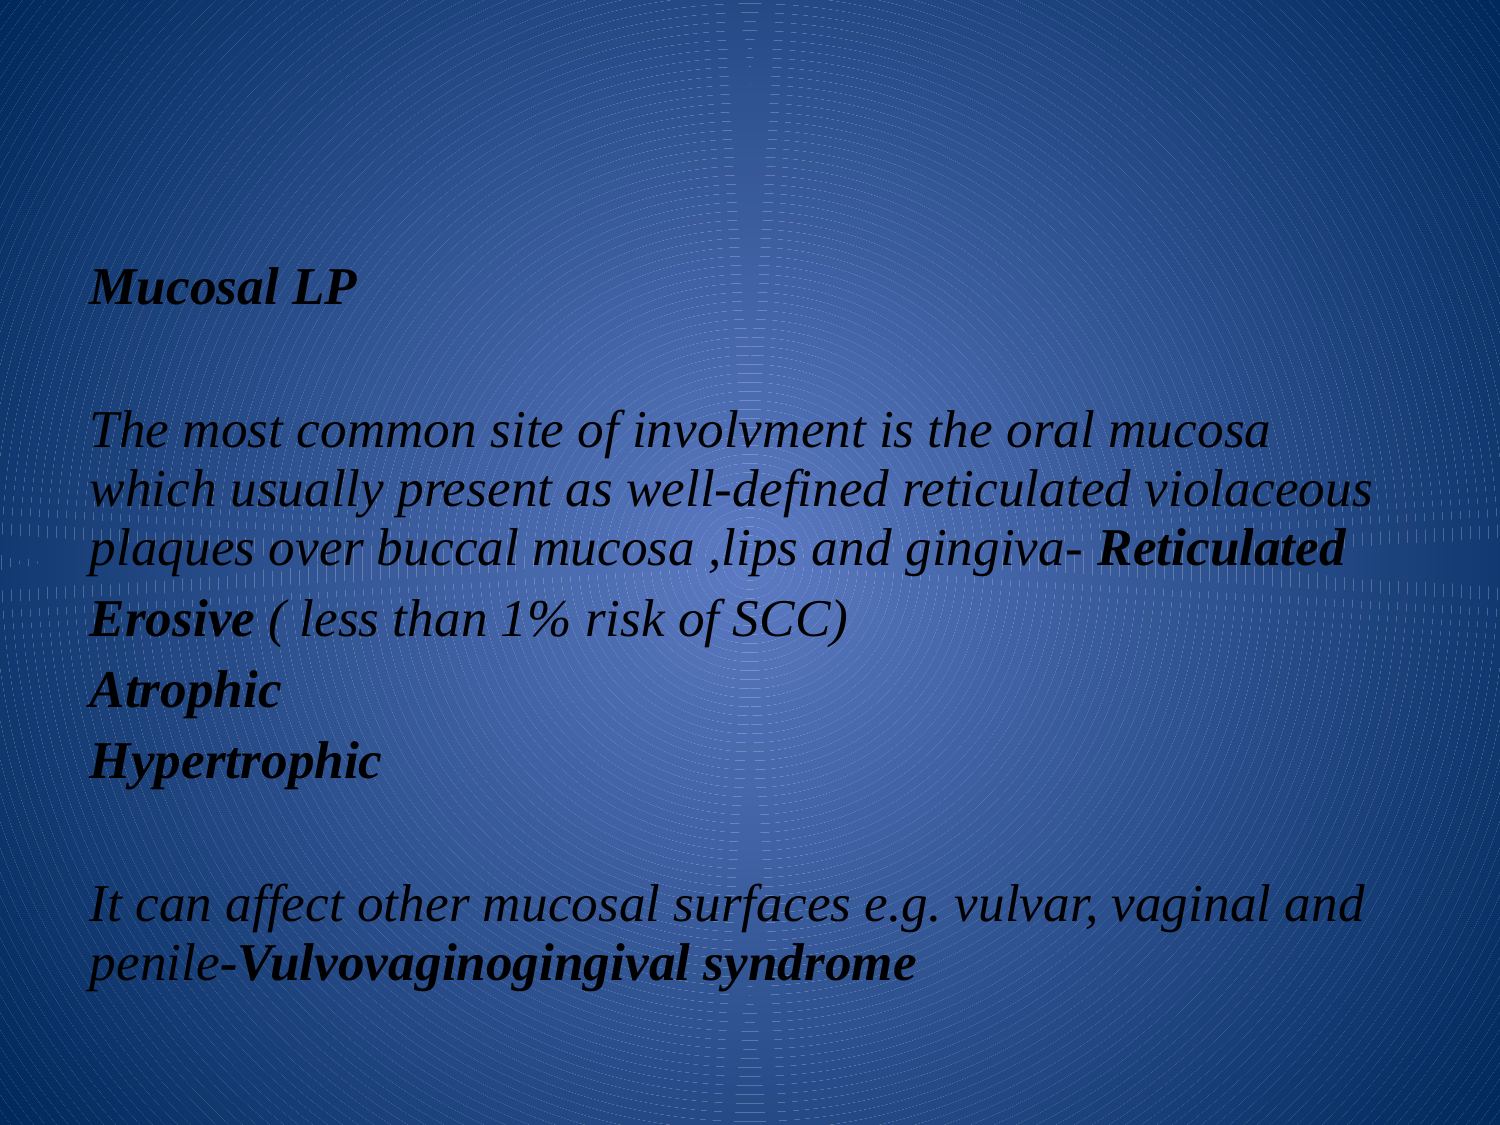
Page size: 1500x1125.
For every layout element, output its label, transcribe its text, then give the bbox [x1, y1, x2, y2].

list Mucosal LP The most common site of involvment is the oral mucosa which usually present as well-defined reticulated violaceous plaques over buccal mucosa ,lips and gingiva- Reticulated Erosive ( less than 1% risk of SCC) Atrophic Hypertrophic It can affect other mucosal surfaces e.g. vulvar, vaginal and penile-Vulvovaginogingival syndrome [75, 249, 1425, 1000]
